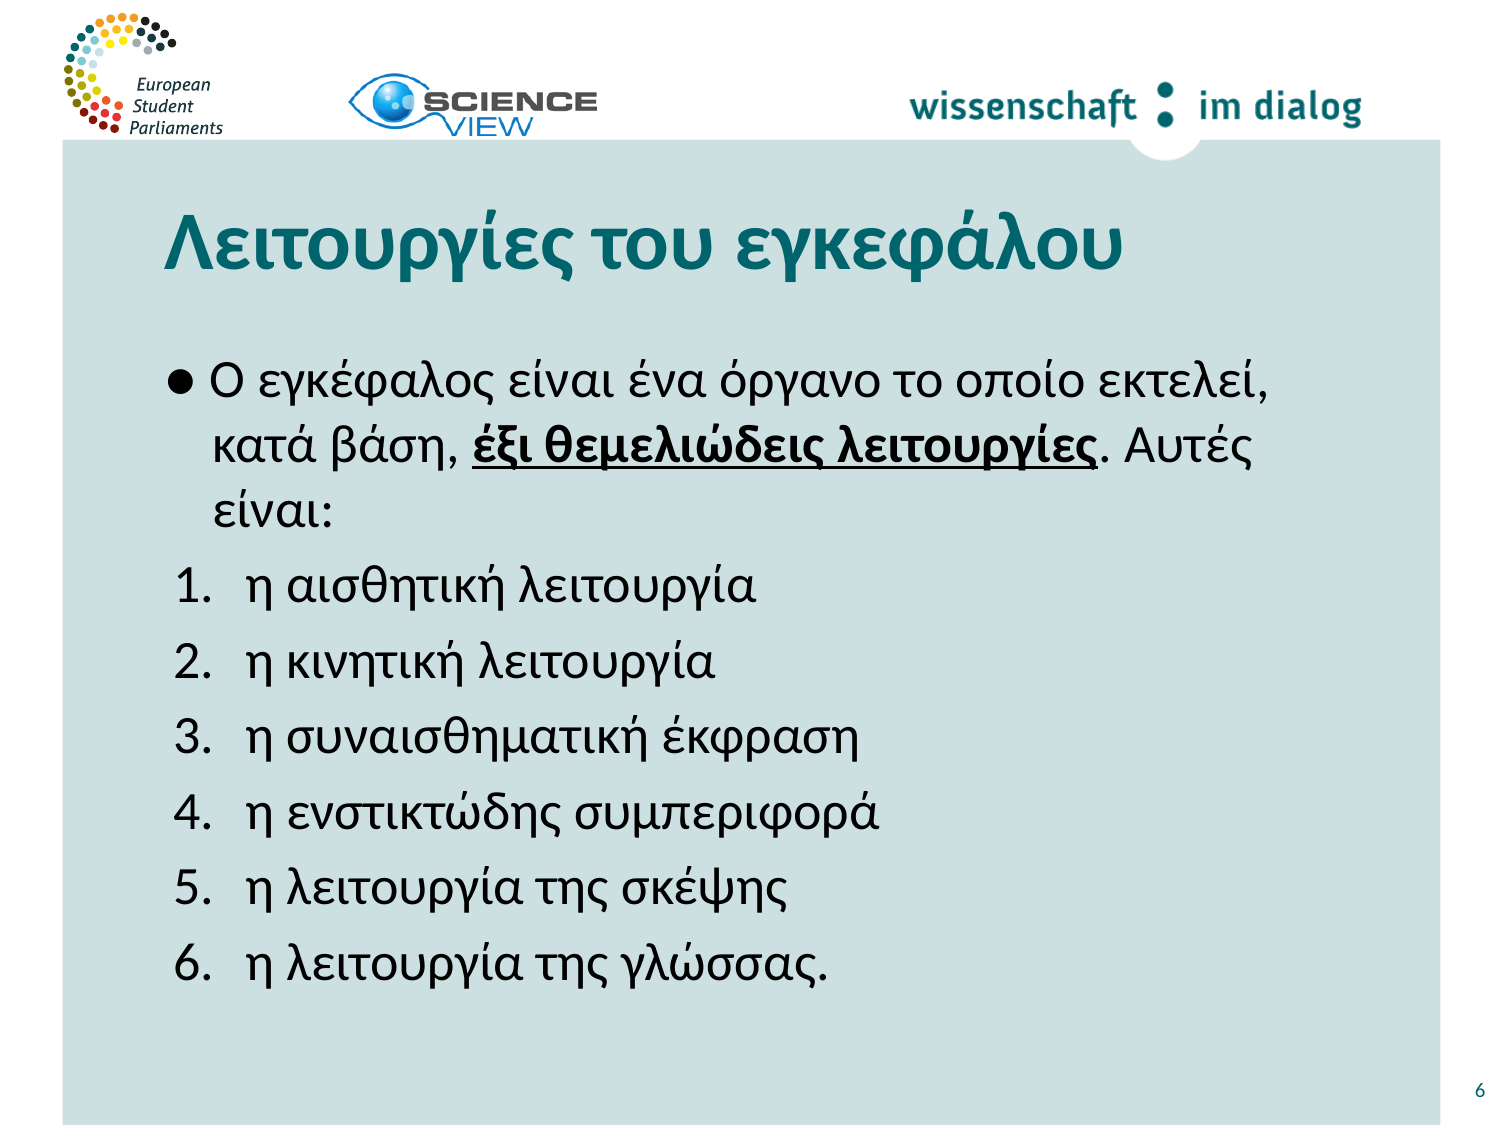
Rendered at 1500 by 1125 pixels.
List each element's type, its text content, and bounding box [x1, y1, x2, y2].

picture [63, 12, 224, 136]
picture [348, 71, 597, 136]
title Λειτουργίες του εγκεφάλου [149, 170, 1349, 302]
list ● Ο εγκέφαλος είναι ένα όργανο το οποίο εκτελεί, κατά βάση, έξι θεμελιώδεις λειτουργίες. Αυτές είναι: η αισθητική λειτουργία η κινητική λειτουργία η συναισθηματική έκφραση η ενστικτώδης συμπεριφορά η λειτουργία της σκέψης η λειτουργία της γλώσσας. [149, 336, 1349, 1005]
